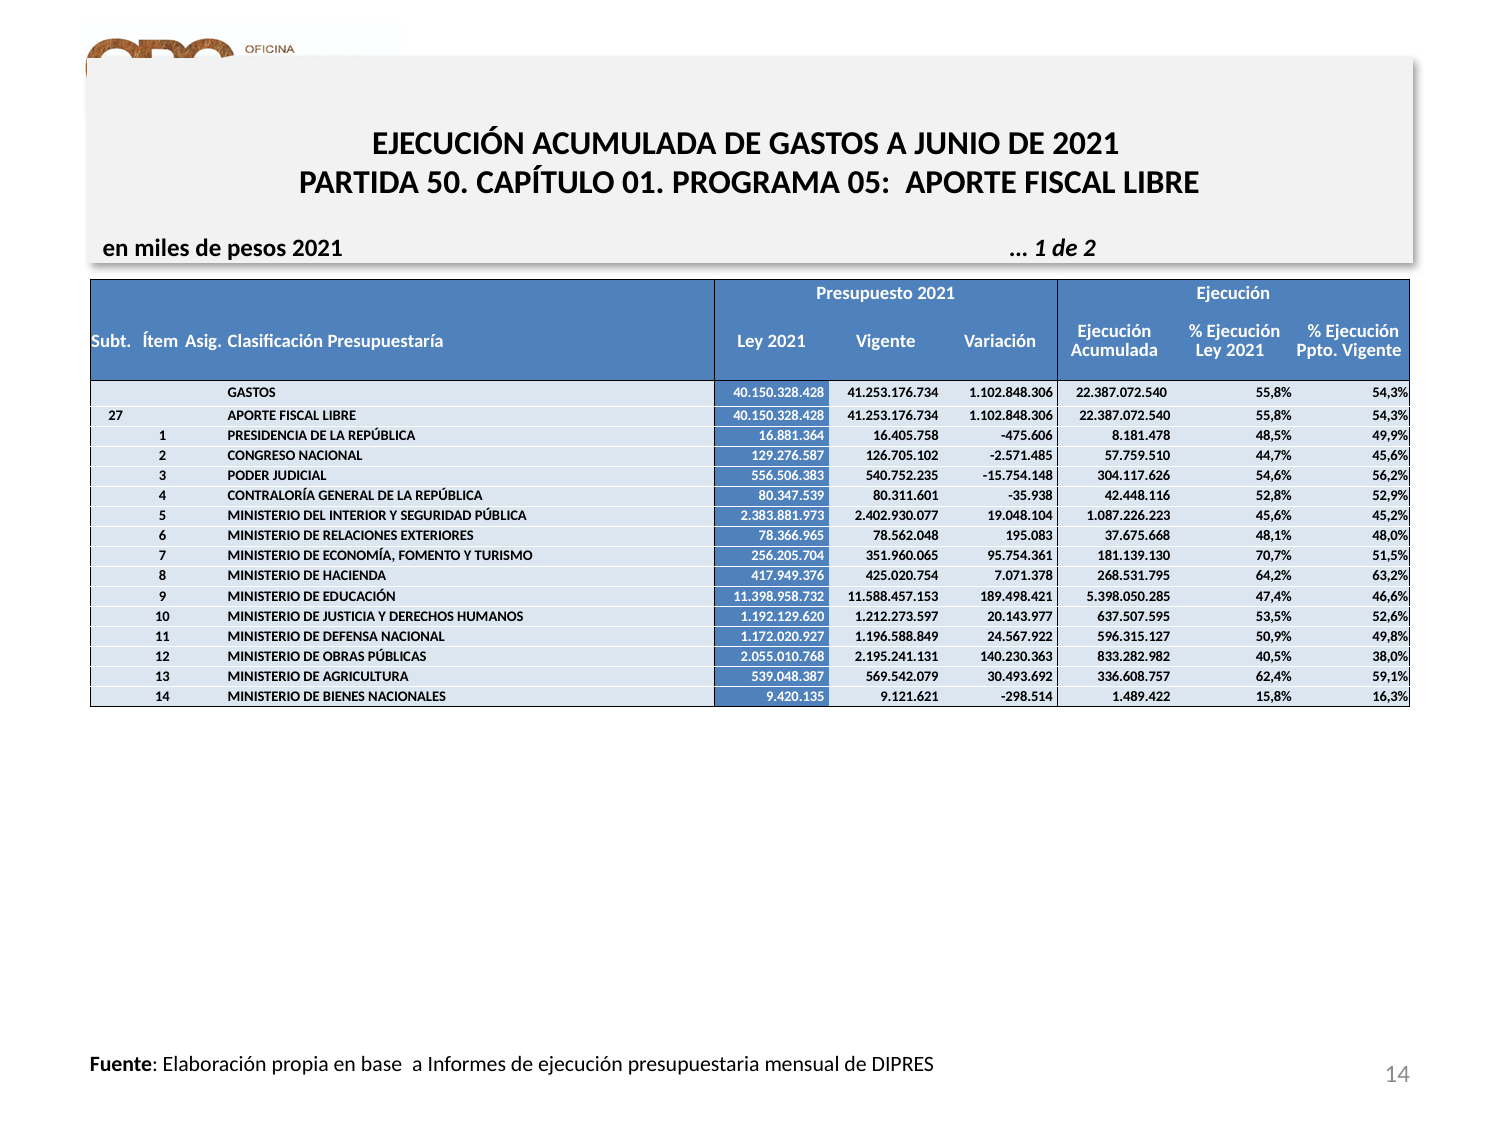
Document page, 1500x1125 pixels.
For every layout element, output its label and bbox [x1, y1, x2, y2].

table_cell [715, 407, 1057, 426]
table_cell [91, 647, 714, 666]
table_cell [91, 587, 714, 606]
table_cell [91, 547, 714, 566]
table_cell [715, 381, 1057, 406]
table_cell [91, 607, 714, 626]
table_cell [91, 447, 714, 466]
table_cell [715, 667, 1057, 686]
table_header [715, 280, 1057, 304]
table_cell [715, 587, 1057, 606]
table_cell [715, 527, 1057, 546]
slide_number [1074, 1042, 1425, 1103]
table_cell [1058, 547, 1409, 566]
text_box [87, 216, 1412, 291]
table_cell [715, 304, 1057, 380]
table_cell [1058, 567, 1409, 586]
table_cell [715, 627, 1057, 646]
table_cell [91, 381, 714, 406]
table_cell [1058, 427, 1409, 446]
table_cell [1058, 647, 1409, 666]
table_cell [91, 527, 714, 546]
table_cell [1058, 407, 1409, 426]
table_cell [91, 567, 714, 586]
table_cell [715, 467, 1057, 486]
table_cell [1058, 527, 1409, 546]
table_cell [91, 507, 714, 526]
table_cell [91, 467, 714, 486]
table_cell [91, 487, 714, 506]
table_cell [715, 567, 1057, 586]
table_cell [91, 687, 714, 706]
table_cell [715, 687, 1057, 706]
table_cell [91, 304, 714, 380]
picture [82, 22, 403, 118]
table_cell [715, 547, 1057, 566]
table_cell [715, 647, 1057, 666]
table_cell [1058, 687, 1409, 706]
table_cell [1058, 447, 1409, 466]
table_cell [1058, 381, 1409, 406]
table_cell [1058, 587, 1409, 606]
table_cell [91, 427, 714, 446]
table_cell [715, 607, 1057, 626]
table_cell [1058, 627, 1409, 646]
table_header [1058, 280, 1409, 304]
table_cell [1058, 507, 1409, 526]
table_cell [715, 487, 1057, 506]
table_cell [1058, 487, 1409, 506]
table_cell [1058, 304, 1409, 380]
table_cell [715, 507, 1057, 526]
table_cell [1058, 607, 1409, 626]
table_cell [91, 667, 714, 686]
table_header [91, 280, 714, 304]
table_cell [715, 427, 1057, 446]
title [88, 58, 1412, 216]
table_cell [1058, 467, 1409, 486]
table_cell [715, 447, 1057, 466]
table_cell [91, 627, 714, 646]
table_cell [91, 407, 714, 426]
table_cell [1058, 667, 1409, 686]
